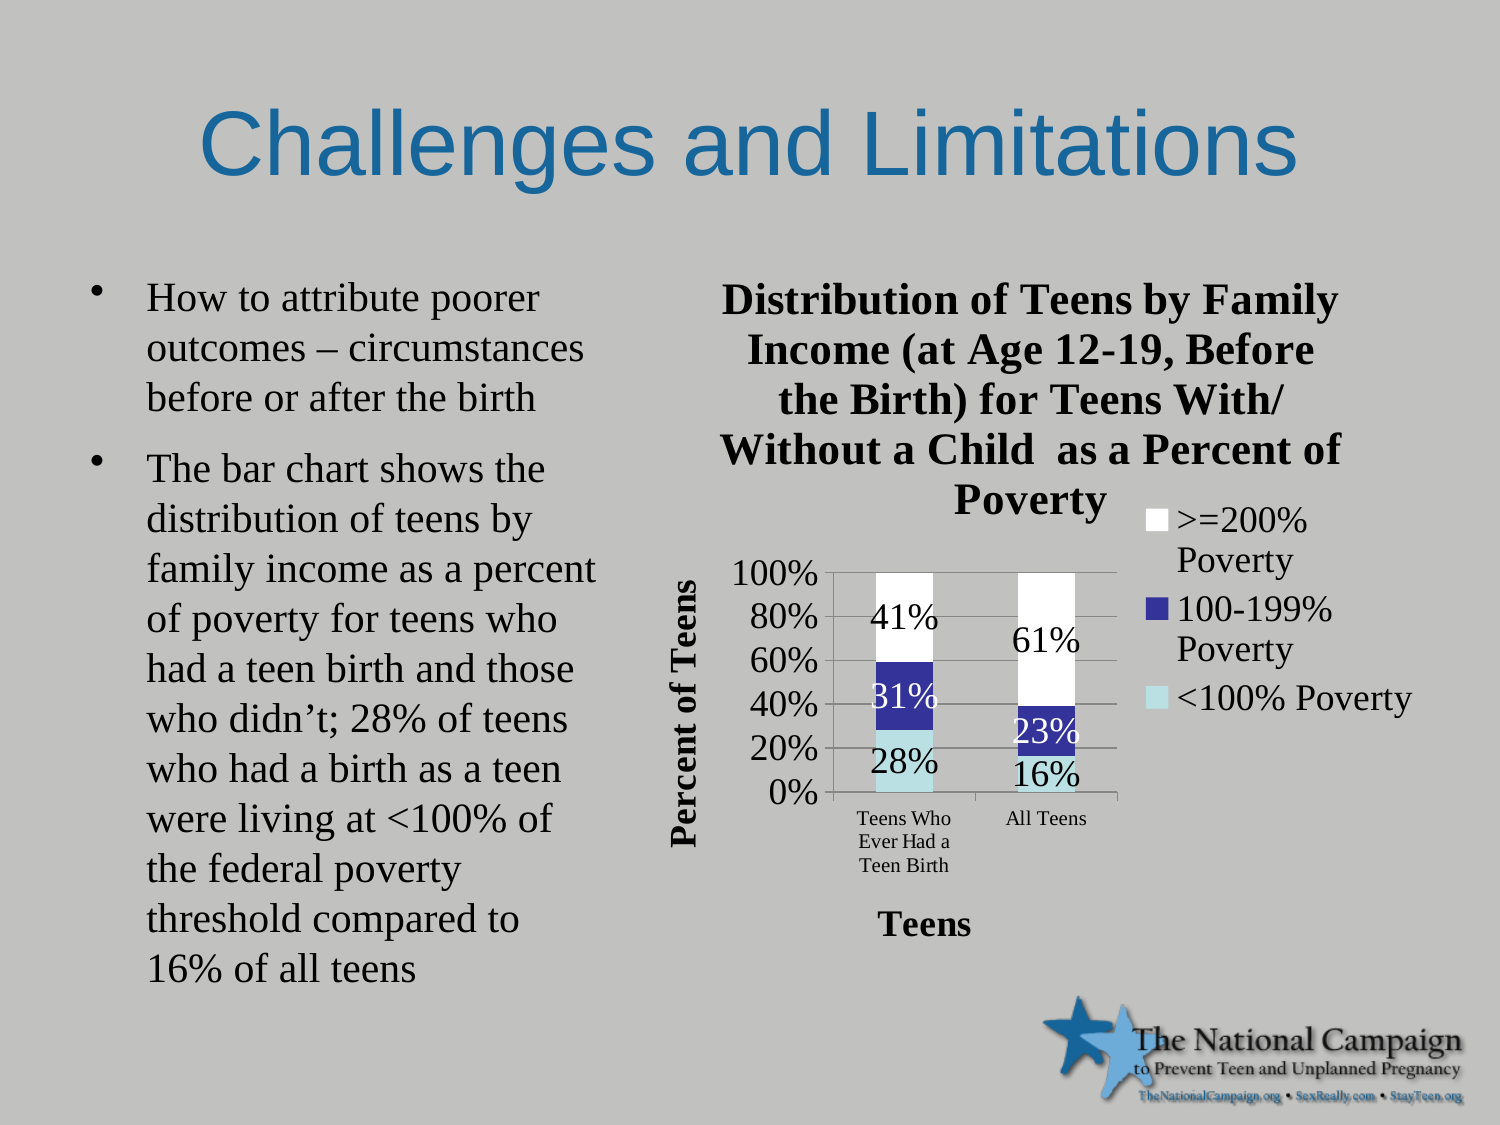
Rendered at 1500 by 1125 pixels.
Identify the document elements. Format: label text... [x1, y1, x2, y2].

chart [624, 237, 1438, 981]
picture [1037, 990, 1476, 1113]
list How to attribute poorer outcomes – circumstances before or after the birth The bar chart shows the distribution of teens by family income as a percent of poverty for teens who had a teen birth and those who didn’t; 28% of teens who had a birth as a teen were living at <100% of the federal poverty threshold compared to 16% of all teens [74, 262, 613, 1006]
title Challenges and Limitations [74, 44, 1426, 233]
